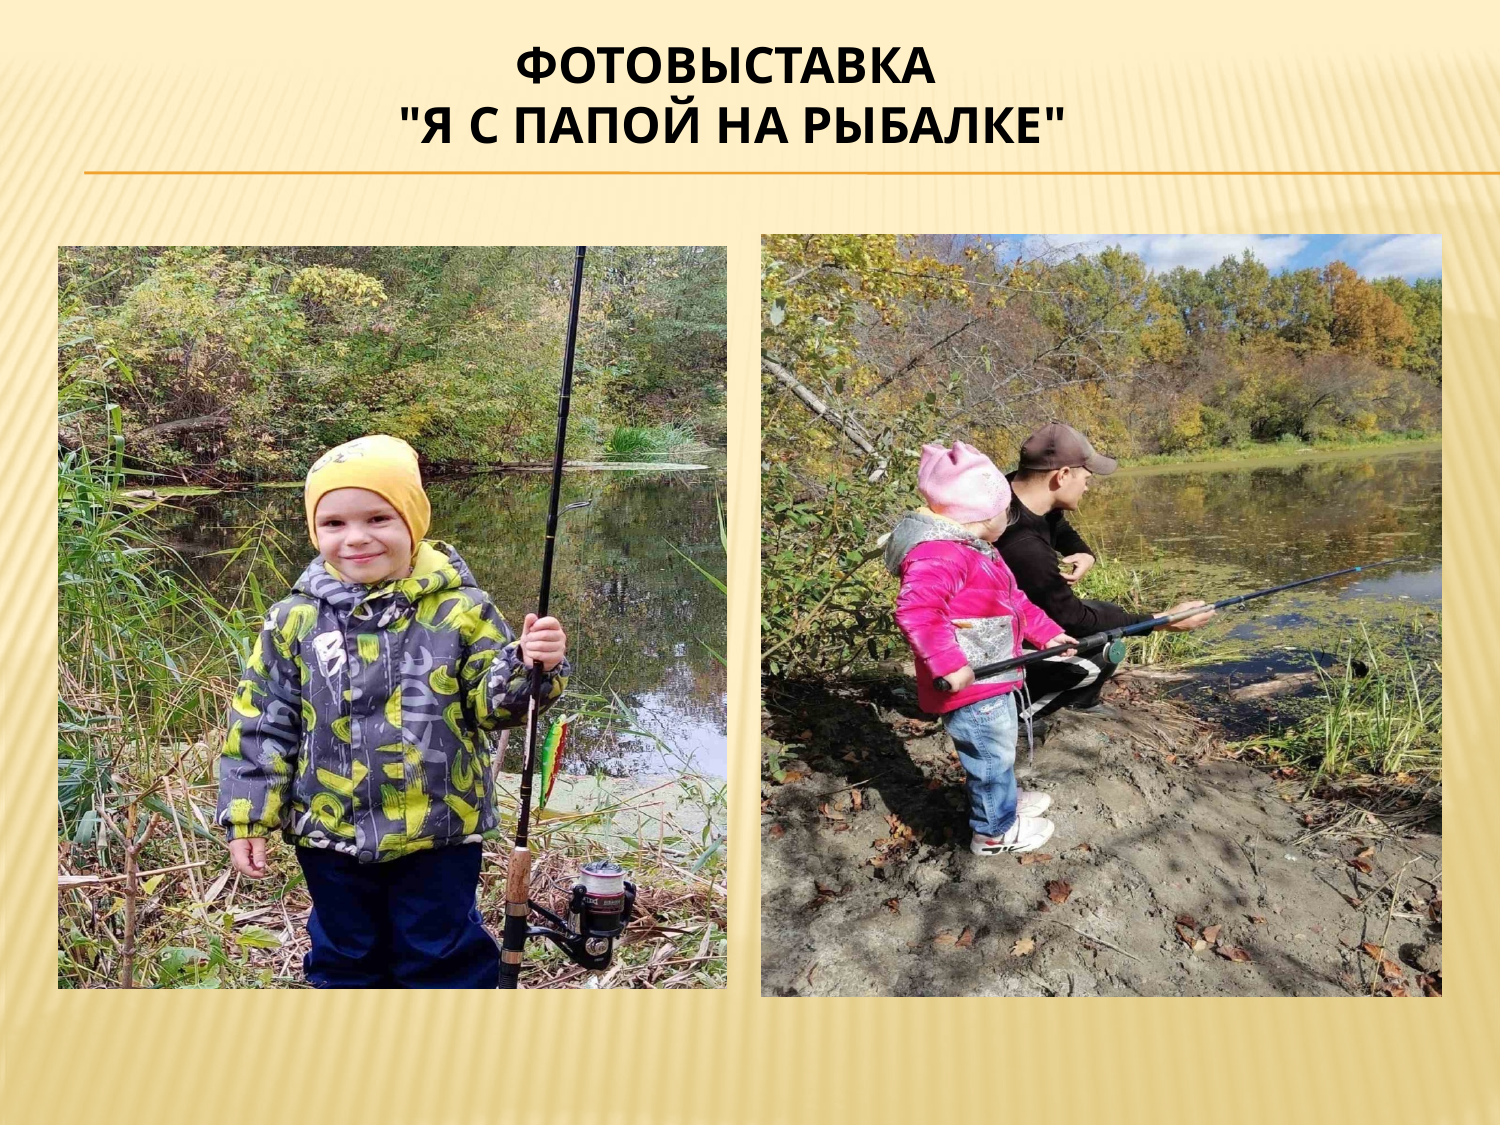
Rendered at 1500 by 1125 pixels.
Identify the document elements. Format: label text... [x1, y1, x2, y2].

picture [761, 234, 1442, 997]
title фотовыставка "Я с папой на рыбалке" [0, 0, 1465, 188]
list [58, 245, 727, 989]
